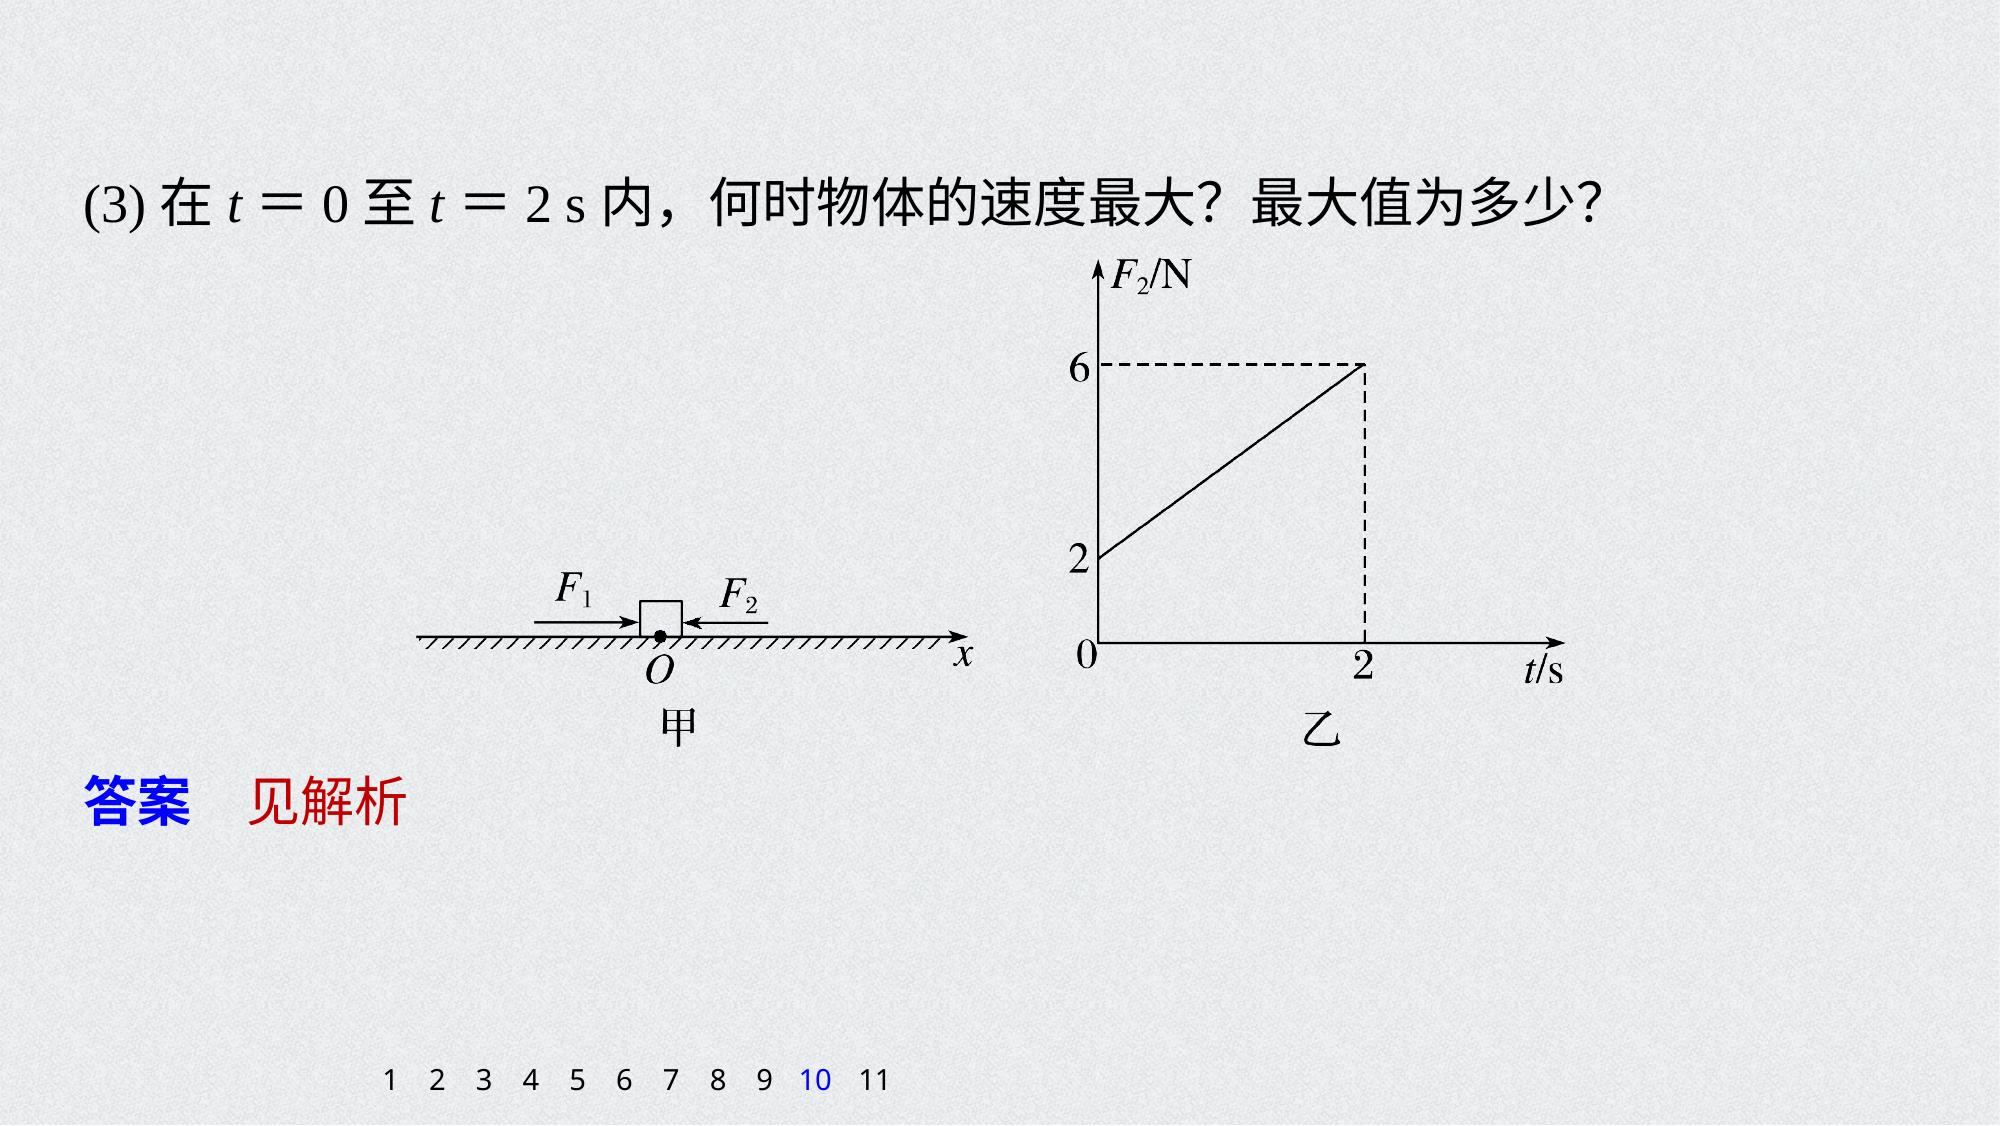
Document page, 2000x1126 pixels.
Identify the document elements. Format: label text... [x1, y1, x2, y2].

text_box 1 [370, 1052, 411, 1106]
text_box 2 [417, 1052, 458, 1106]
text_box 9 [744, 1052, 785, 1106]
text_box 4 [510, 1052, 552, 1106]
text_box 3 [464, 1052, 505, 1106]
text_box 答案 见解析 [63, 724, 1936, 843]
picture [0, 0, 2000, 1125]
text_box (3)在t＝0至t＝2 s内，何时物体的速度最大？最大值为多少？ [63, 125, 1936, 243]
text_box 5 [557, 1052, 598, 1106]
text_box 10 [791, 1052, 840, 1106]
text_box 11 [850, 1052, 900, 1106]
text_box 7 [651, 1052, 692, 1106]
text_box 6 [604, 1052, 645, 1106]
text_box 8 [698, 1052, 739, 1106]
